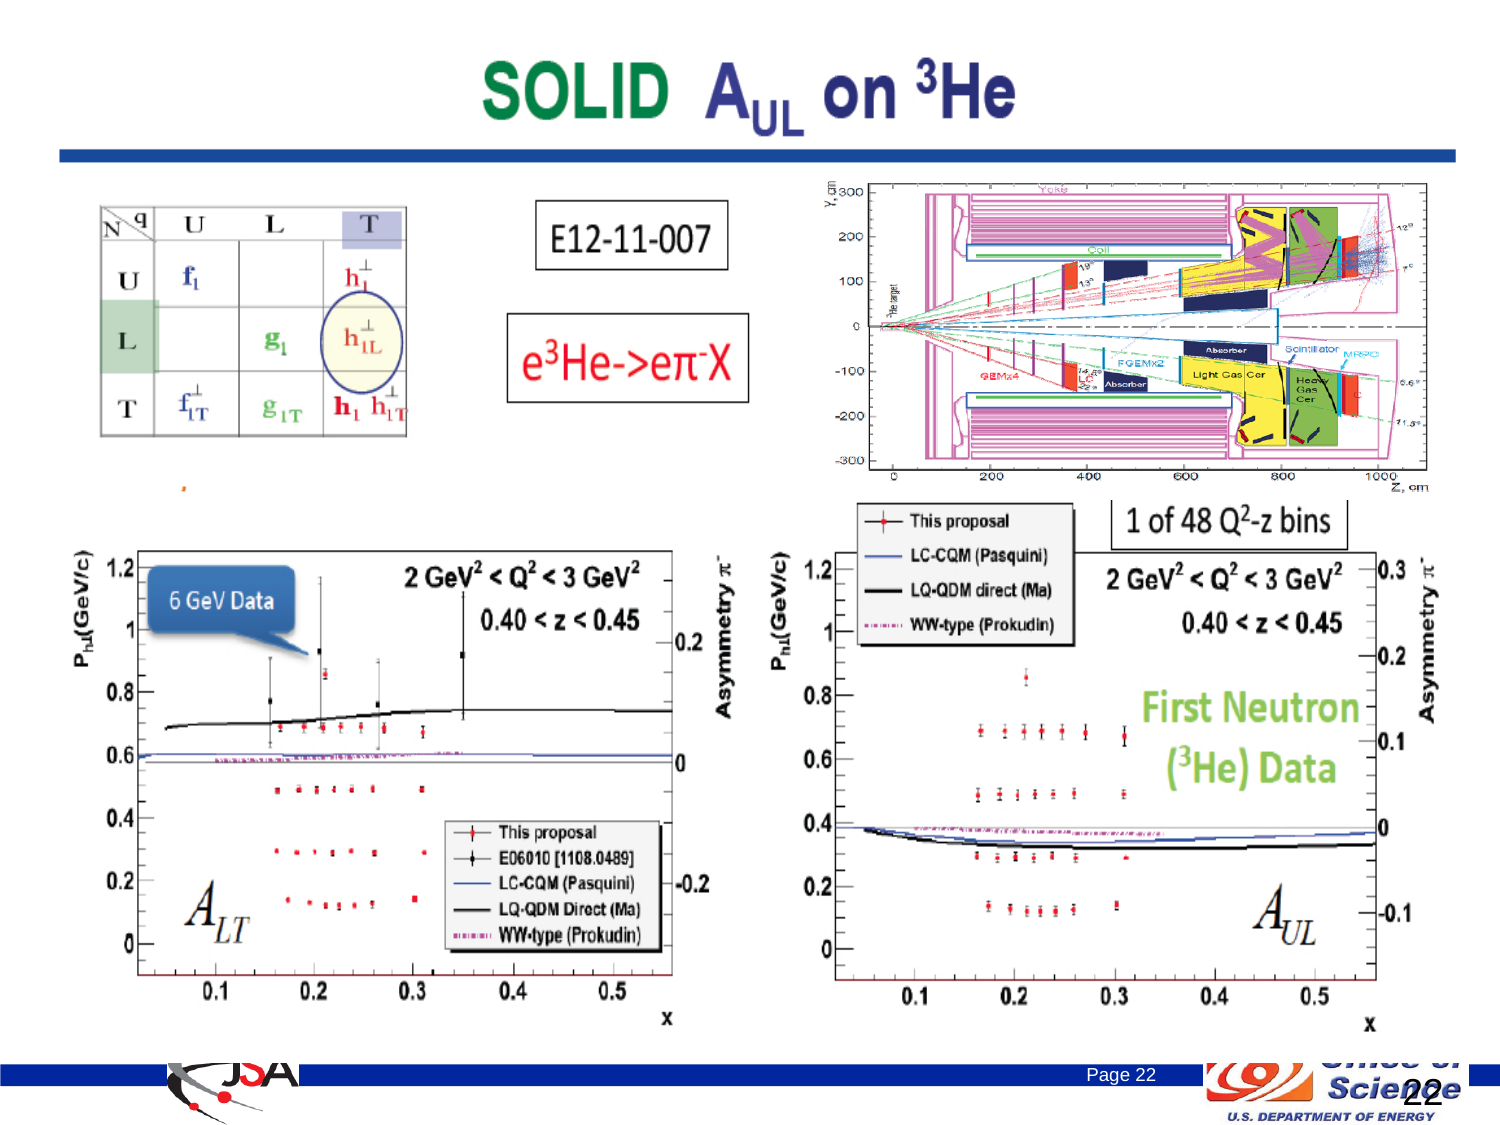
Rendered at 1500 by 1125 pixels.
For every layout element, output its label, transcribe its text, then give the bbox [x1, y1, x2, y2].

slide_number 22 [1387, 1070, 1500, 1113]
picture [0, 0, 1500, 1125]
